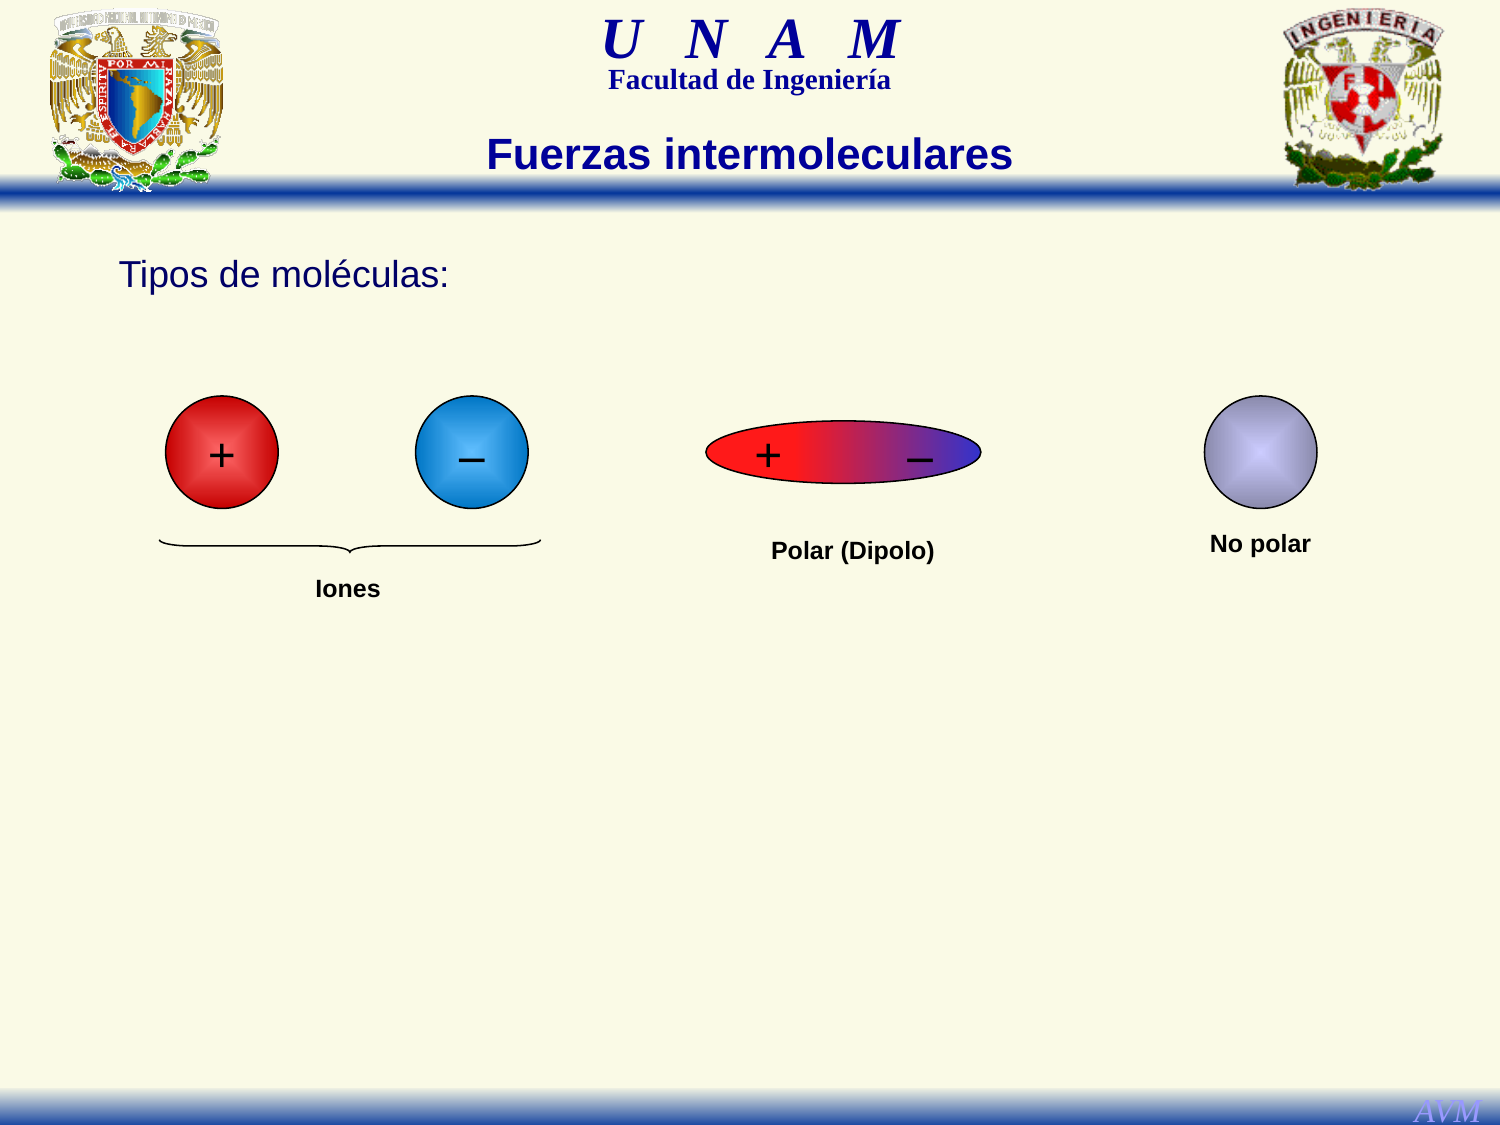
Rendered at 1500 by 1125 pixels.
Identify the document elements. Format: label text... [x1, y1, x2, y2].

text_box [705, 420, 982, 573]
text_box Tipos de moléculas: [103, 242, 754, 303]
picture [1275, 5, 1452, 198]
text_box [159, 395, 541, 610]
picture [50, 8, 223, 192]
text_box Fuerzas intermoleculares [425, 118, 1075, 186]
text_box No polar [1204, 395, 1317, 509]
